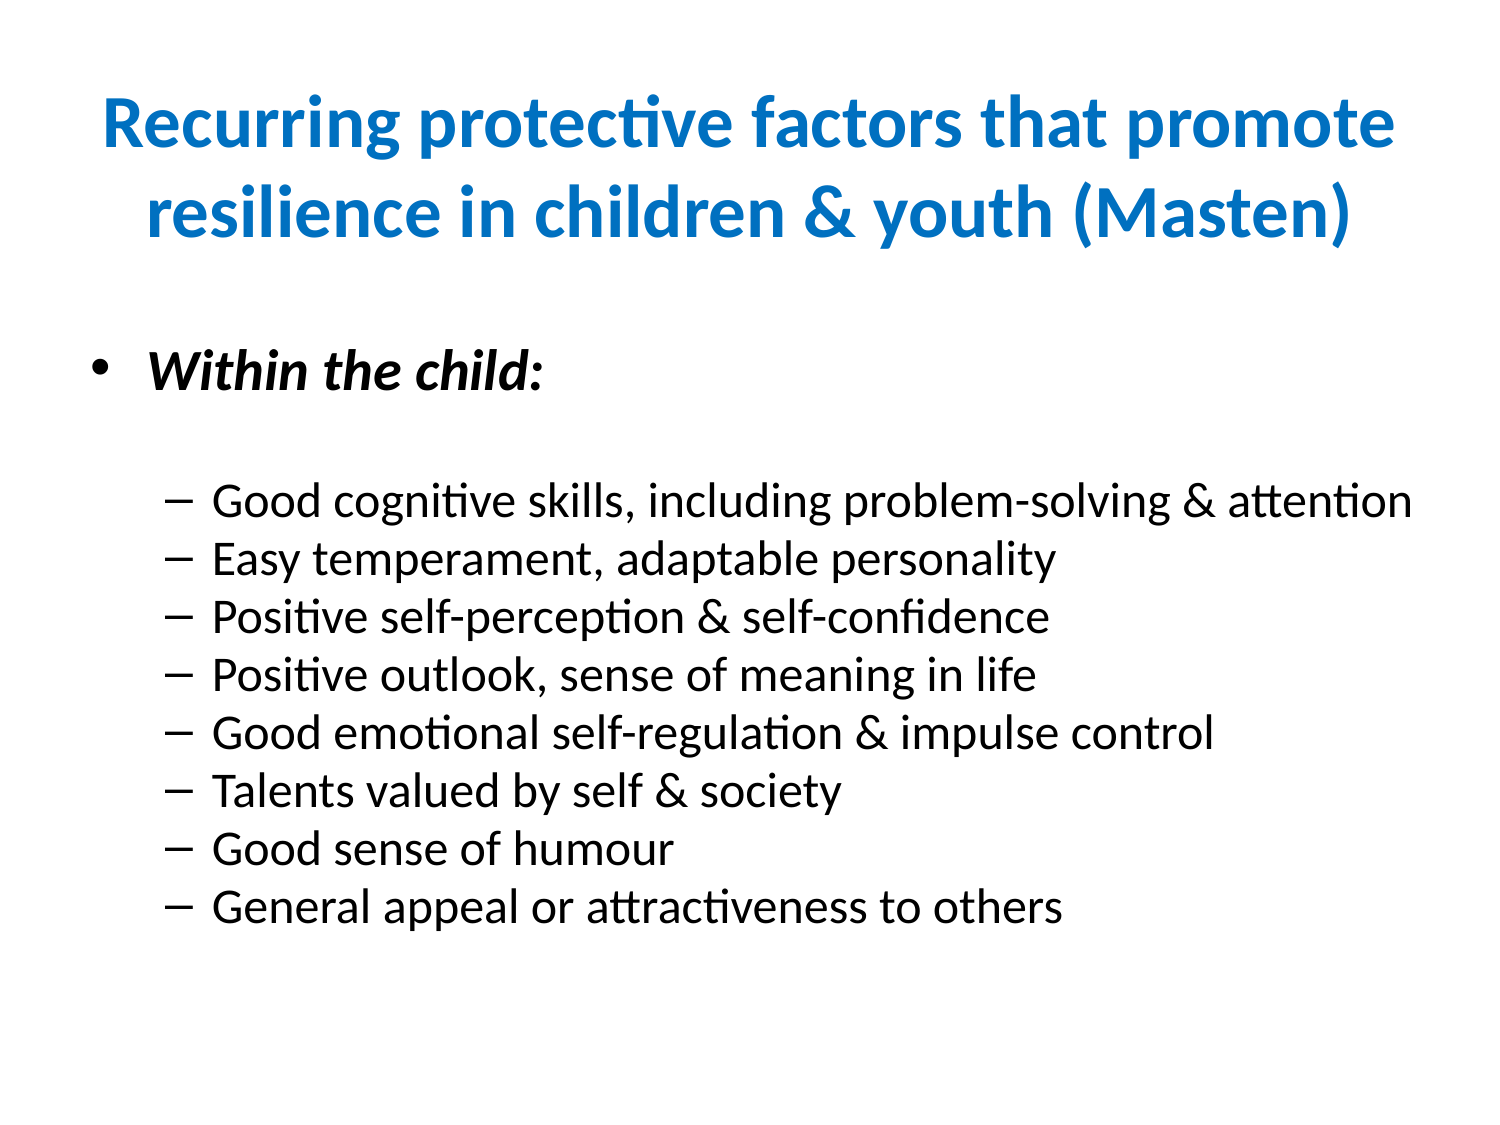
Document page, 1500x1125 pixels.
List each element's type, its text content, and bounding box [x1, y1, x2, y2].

list Within the child: Good cognitive skills, including problem-solving & attention Easy temperament, adaptable personality Positive self-perception & self-confidence Positive outlook, sense of meaning in life Good emotional self-regulation & impulse control Talents valued by self & society Good sense of humour General appeal or attractiveness to others [75, 338, 1459, 1005]
title Recurring protective factors that promote resilience in children & youth (Masten) [75, 45, 1425, 279]
